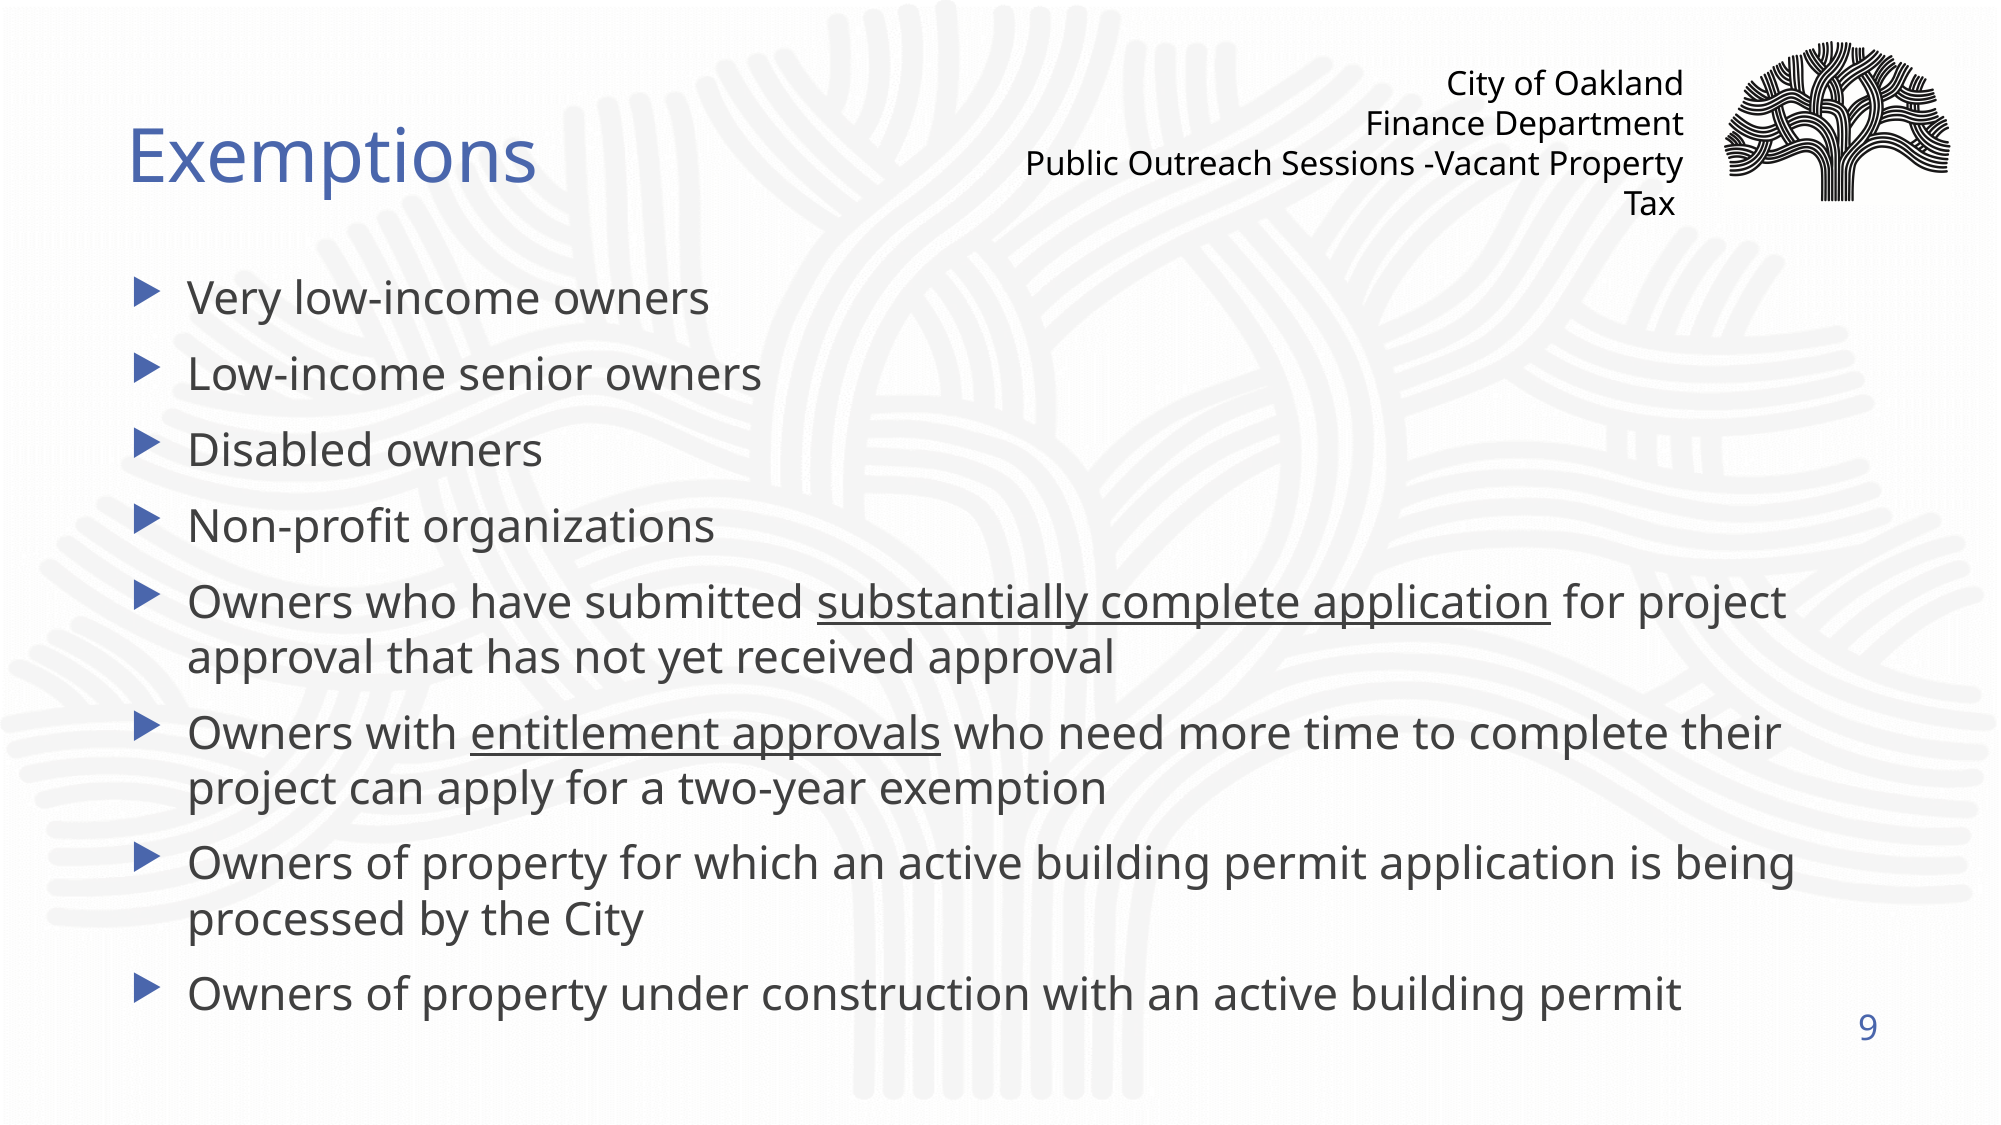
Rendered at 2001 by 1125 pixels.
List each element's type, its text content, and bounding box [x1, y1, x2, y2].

text_box City of Oakland Finance Department Public Outreach Sessions -Vacant Property Tax [963, 54, 1700, 230]
list Very low-income owners Low-income senior owners Disabled owners Non-profit organizations Owners who have submitted substantially complete application for project approval that has not yet received approval Owners with entitlement approvals who need more time to complete their project can apply for a two-year exemption Owners of property for which an active building permit application is being processed by the City Owners of property under construction with an active building permit [115, 261, 1894, 1070]
title Exemptions [111, 99, 1522, 317]
picture [1723, 41, 1952, 205]
slide_number 9 [1781, 998, 1894, 1059]
